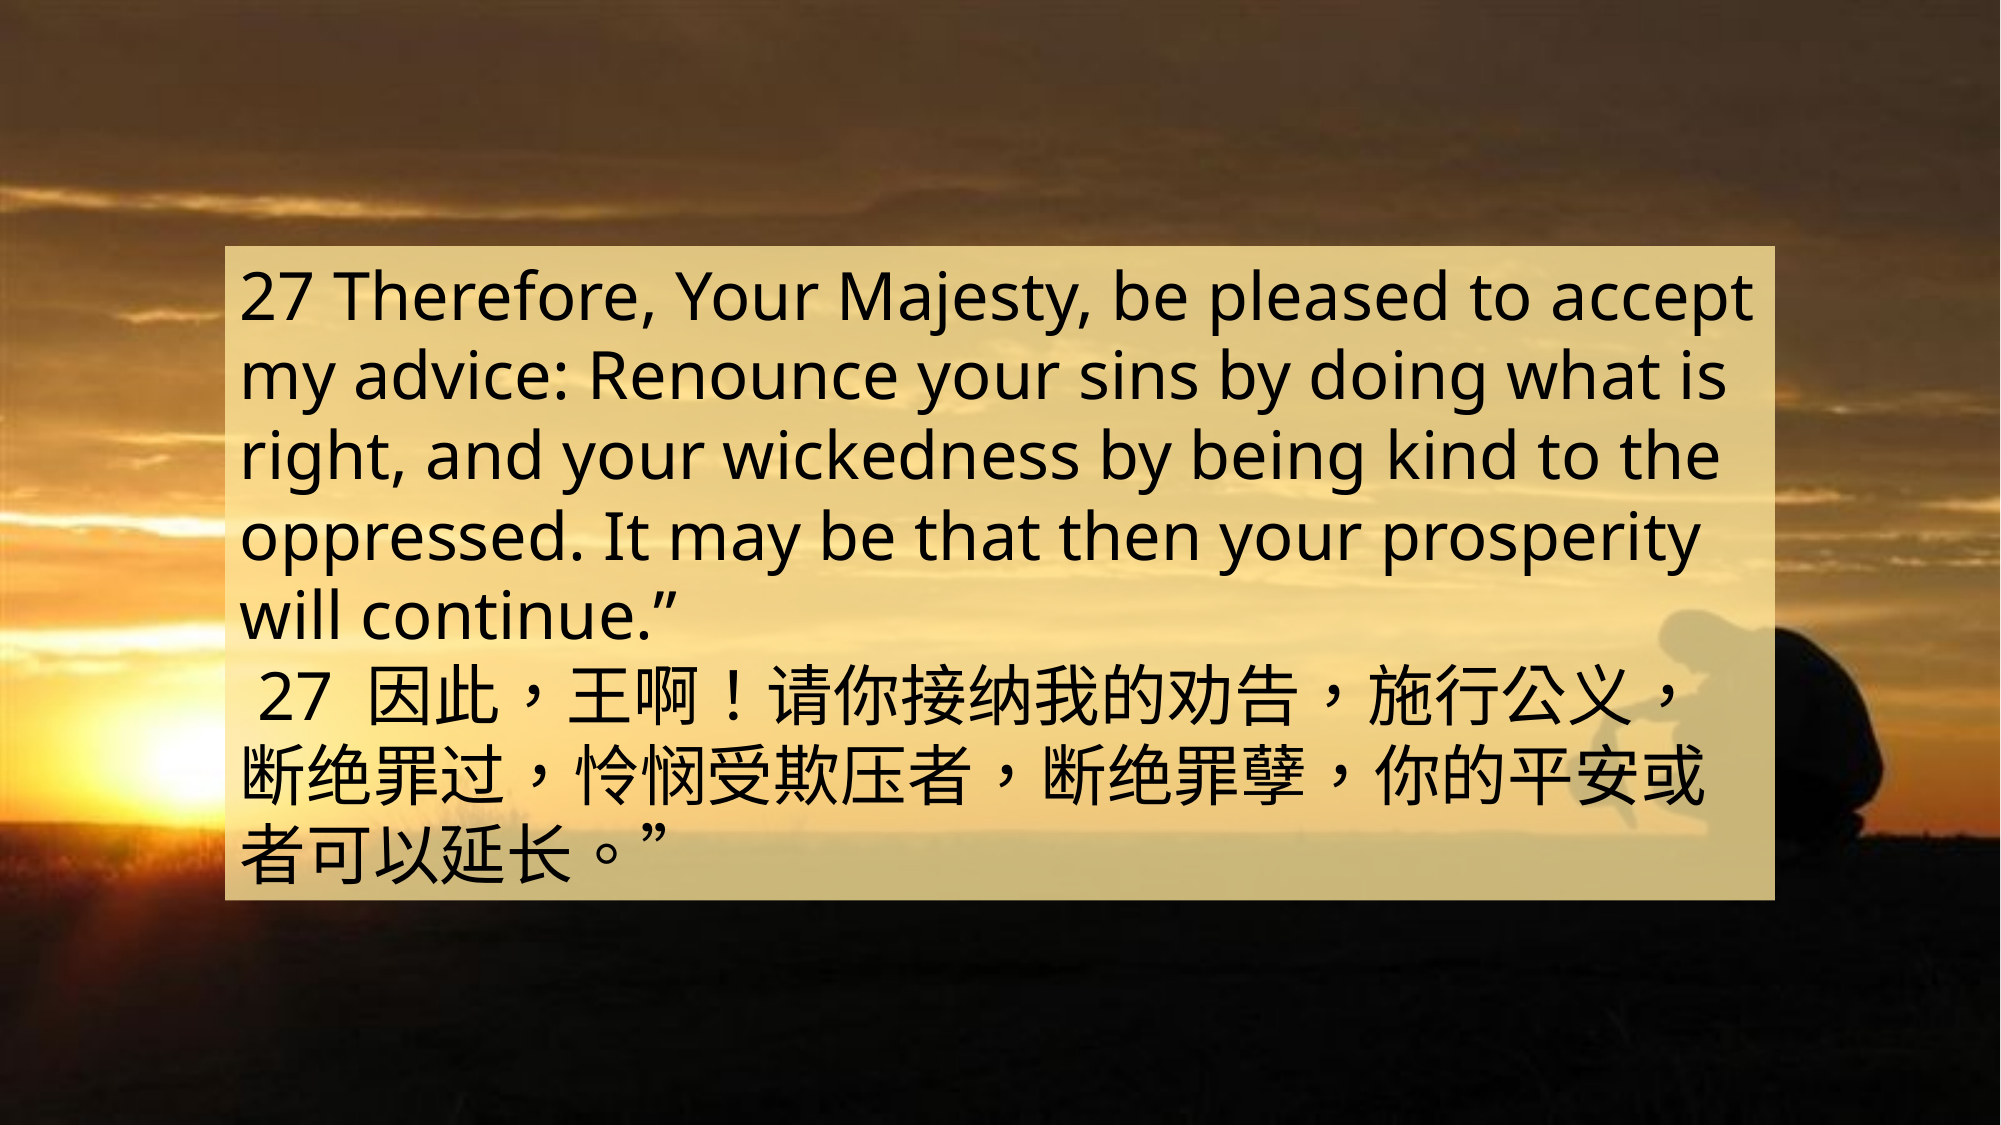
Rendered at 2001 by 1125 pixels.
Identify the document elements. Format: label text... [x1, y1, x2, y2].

picture [0, 0, 2001, 1125]
text_box 27 Therefore, Your Majesty, be pleased to accept my advice: Renounce your sins by doing what is right, and your wickedness by being kind to the oppressed. It may be that then your prosperity will continue.” 27 因此，王啊！请你接纳我的劝告，施行公义，断绝罪过，怜悯受欺压者，断绝罪孽，你的平安或者可以延长。” [225, 246, 1775, 901]
